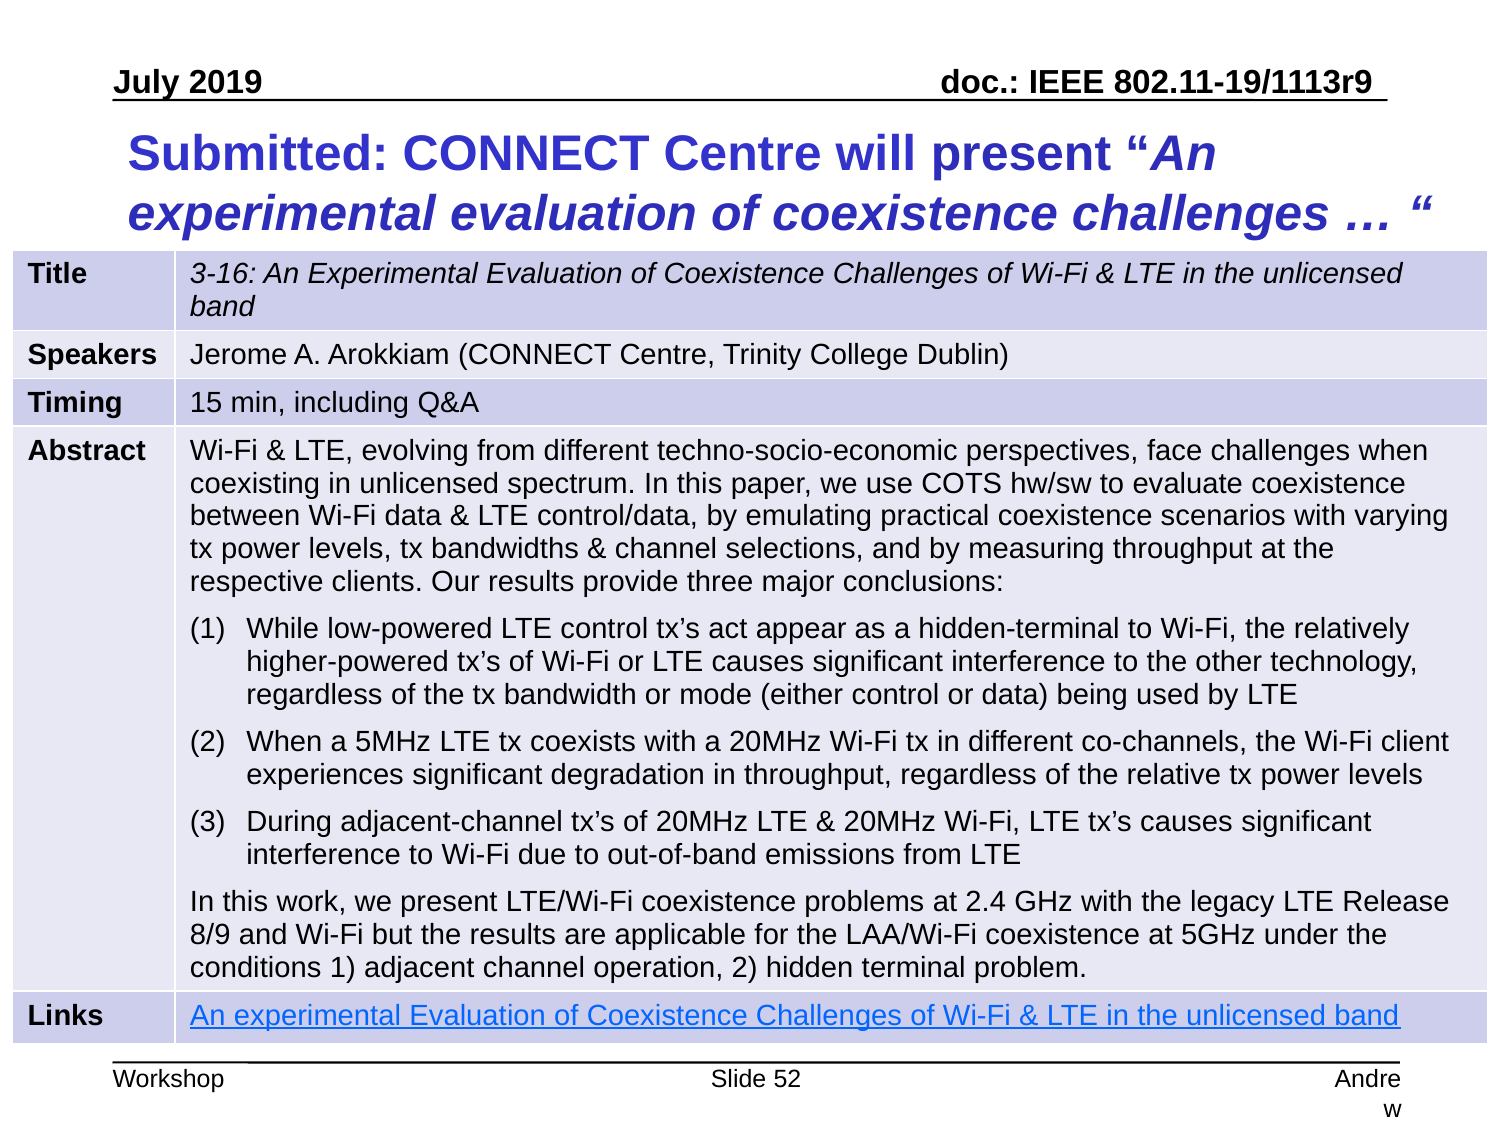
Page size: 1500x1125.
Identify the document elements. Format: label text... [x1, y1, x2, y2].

table_cell Wi-Fi & LTE, evolving from different techno-socio-economic perspectives, face challenges when coexisting in unlicensed spectrum. In this paper, we use COTS hw/sw to evaluate coexistence between Wi-Fi data & LTE control/data, by emulating practical coexistence scenarios with varying tx power levels, tx bandwidths & channel selections, and by measuring throughput at the respective clients. Our results provide three major conclusions: While low-powered LTE control tx’s act appear as a hidden-terminal to Wi-Fi, the relatively higher-powered tx’s of Wi-Fi or LTE causes significant interference to the other technology, regardless of the tx bandwidth or mode (either control or data) being used by LTE When a 5MHz LTE tx coexists with a 20MHz Wi-Fi tx in different co-channels, the Wi-Fi client experiences significant degradation in throughput, regardless of the relative tx power levels During adjacent-channel tx’s of 20MHz LTE & 20MHz Wi-Fi, LTE tx’s causes significant interference to Wi-Fi due to out-of-band emissions from LTE In this work, we present LTE/Wi-Fi coexistence problems at 2.4 GHz with the legacy LTE Release 8/9 and Wi-Fi but the results are applicable for the LAA/Wi-Fi coexistence at 5GHz under the conditions 1) adjacent channel operation, 2) hidden terminal problem. [176, 427, 1487, 990]
slide_number Slide 52 [709, 1061, 803, 1093]
table_cell Abstract [13, 427, 174, 990]
table_cell An experimental Evaluation of Coexistence Challenges of Wi-Fi & LTE in the unlicensed band [176, 992, 1487, 1043]
table_header 3-16: An Experimental Evaluation of Coexistence Challenges of Wi-Fi & LTE in the unlicensed band [176, 251, 1487, 330]
table_cell Timing [13, 379, 174, 425]
table_cell Speakers [13, 331, 174, 378]
table_cell Links [13, 992, 174, 1043]
table_cell 15 min, including Q&A [176, 379, 1487, 425]
title Submitted: CONNECT Centre will present “An experimental evaluation of coexistence challenges … “ [112, 112, 1500, 288]
table_cell Jerome A. Arokkiam (CONNECT Centre, Trinity College Dublin) [176, 331, 1487, 378]
table_header Title [13, 251, 174, 330]
footer Andrew Myles, Cisco [1320, 1061, 1402, 1093]
